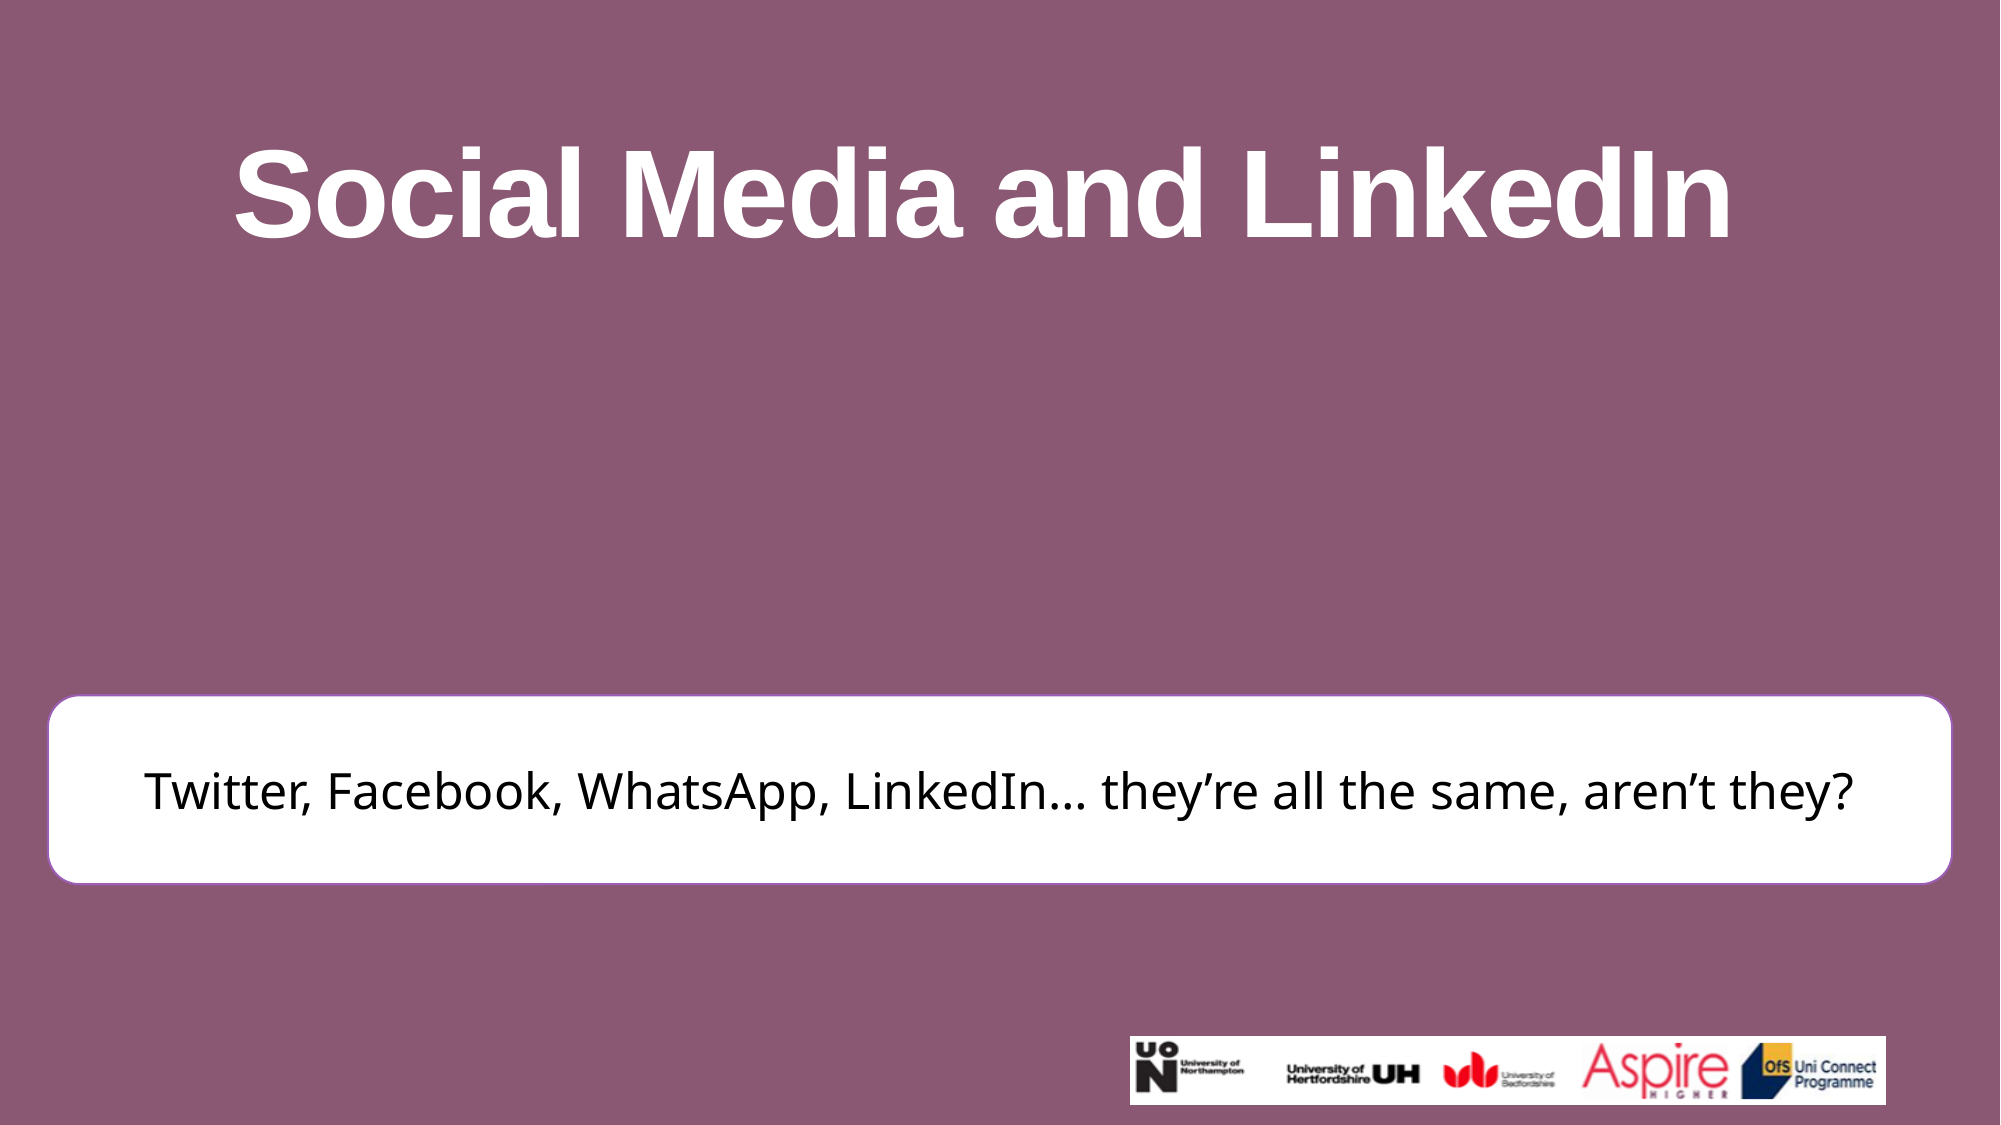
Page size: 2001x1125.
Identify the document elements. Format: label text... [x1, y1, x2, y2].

picture [1130, 1036, 1886, 1105]
text_box Twitter, Facebook, WhatsApp, LinkedIn… they’re all the same, aren’t they? [46, 694, 1954, 886]
text_box Social Media and LinkedIn [182, 105, 1818, 271]
